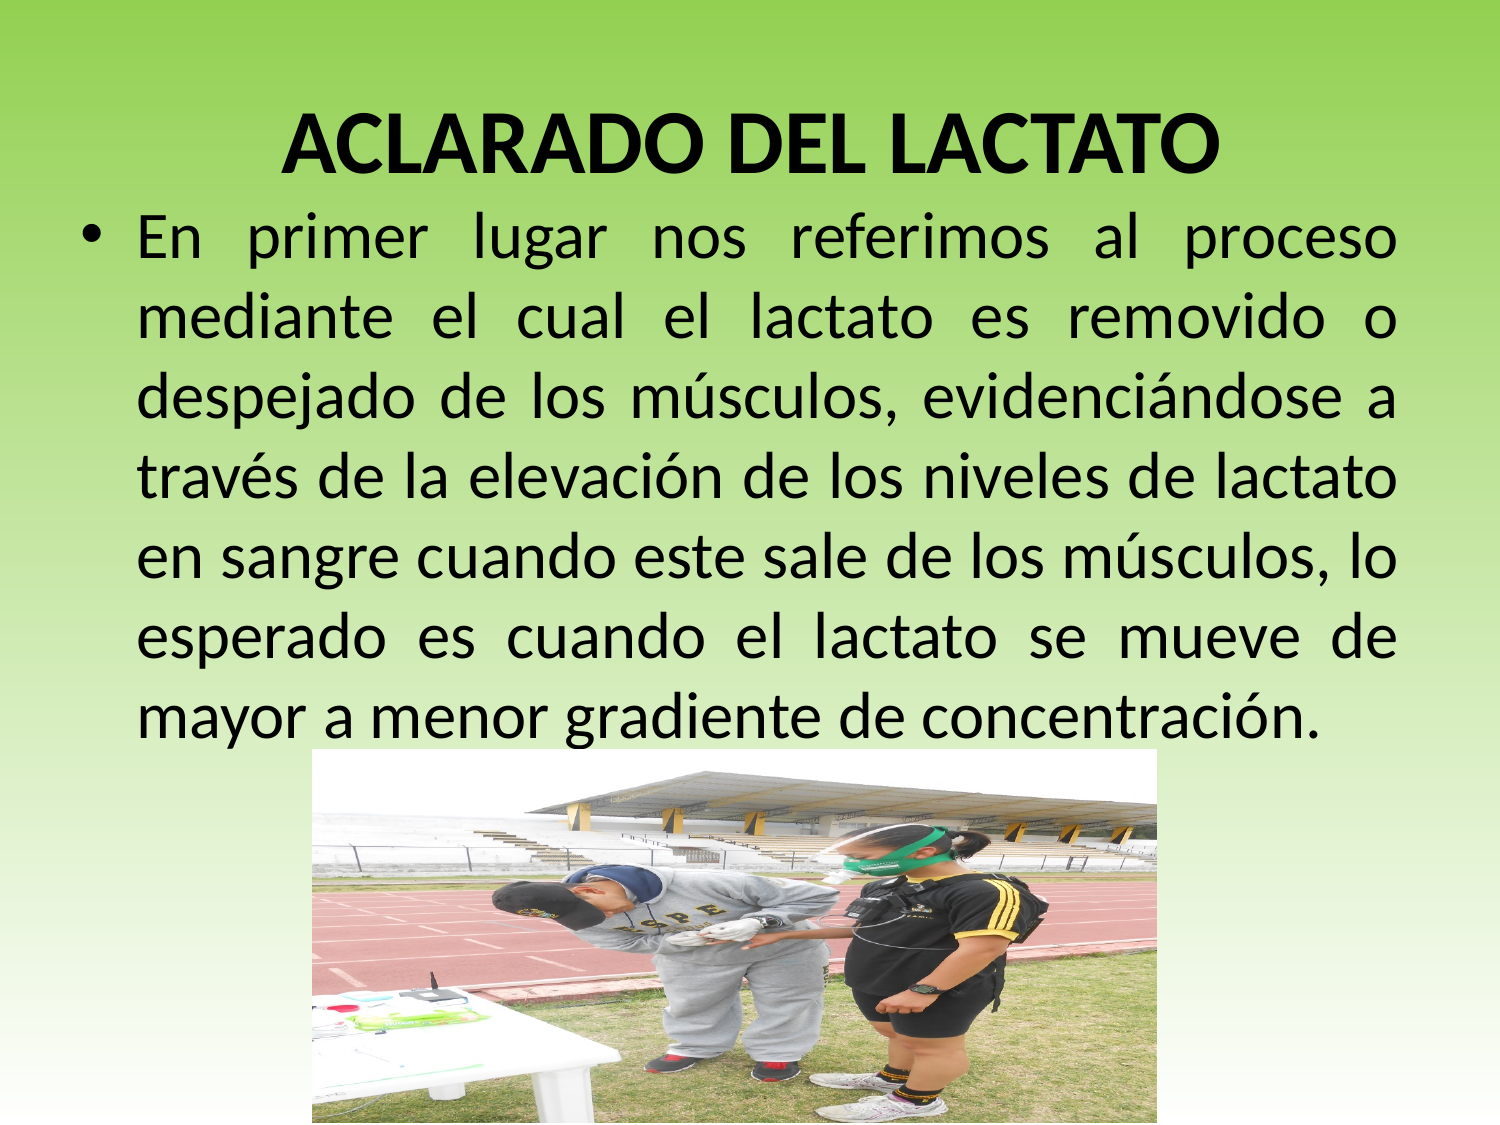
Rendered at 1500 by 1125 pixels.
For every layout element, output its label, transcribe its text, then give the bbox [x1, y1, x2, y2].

picture [312, 749, 1157, 1124]
title ACLARADO DEL LACTATO [76, 42, 1427, 231]
list En primer lugar nos referimos al proceso mediante el cual el lactato es removido o despejado de los músculos, evidenciándose a través de la elevación de los niveles de lactato en sangre cuando este sale de los músculos, lo esperado es cuando el lactato se mueve de mayor a menor gradiente de concentración. [64, 184, 1415, 905]
